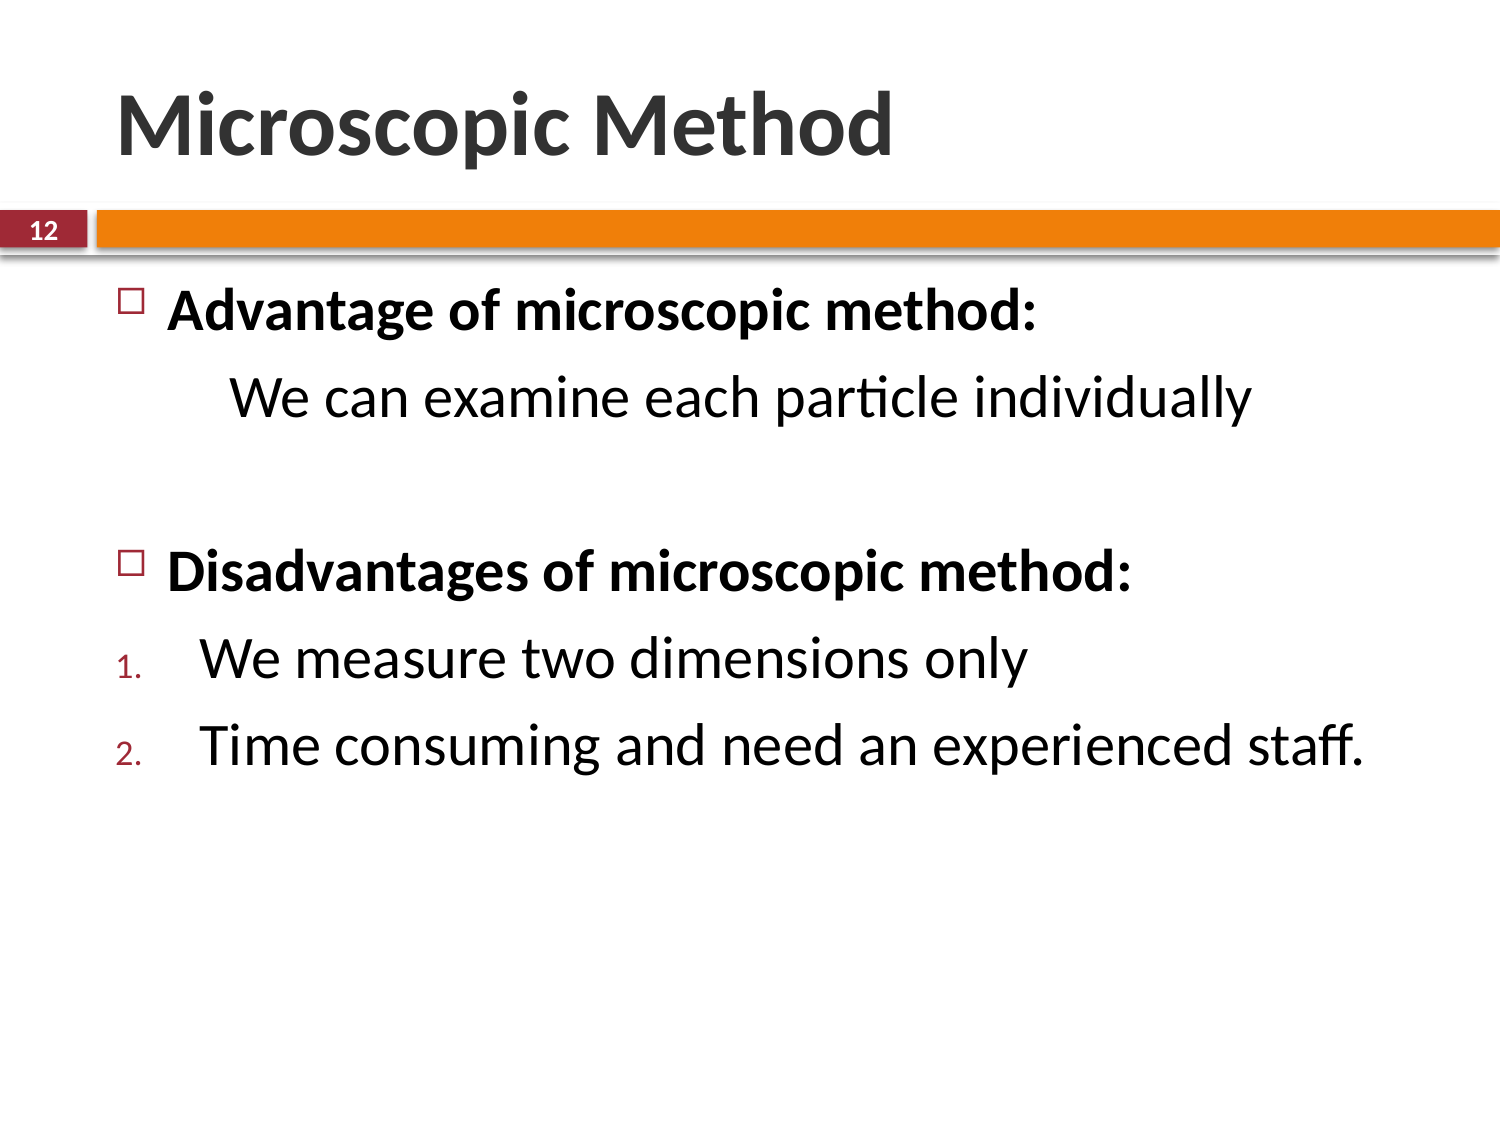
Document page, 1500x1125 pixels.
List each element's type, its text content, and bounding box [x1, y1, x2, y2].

list Advantage of microscopic method: We can examine each particle individually Disadvantages of microscopic method: We measure two dimensions only Time consuming and need an experienced staff. [100, 262, 1438, 1000]
title Microscopic Method [100, 37, 1438, 200]
slide_number 12 [0, 208, 88, 249]
